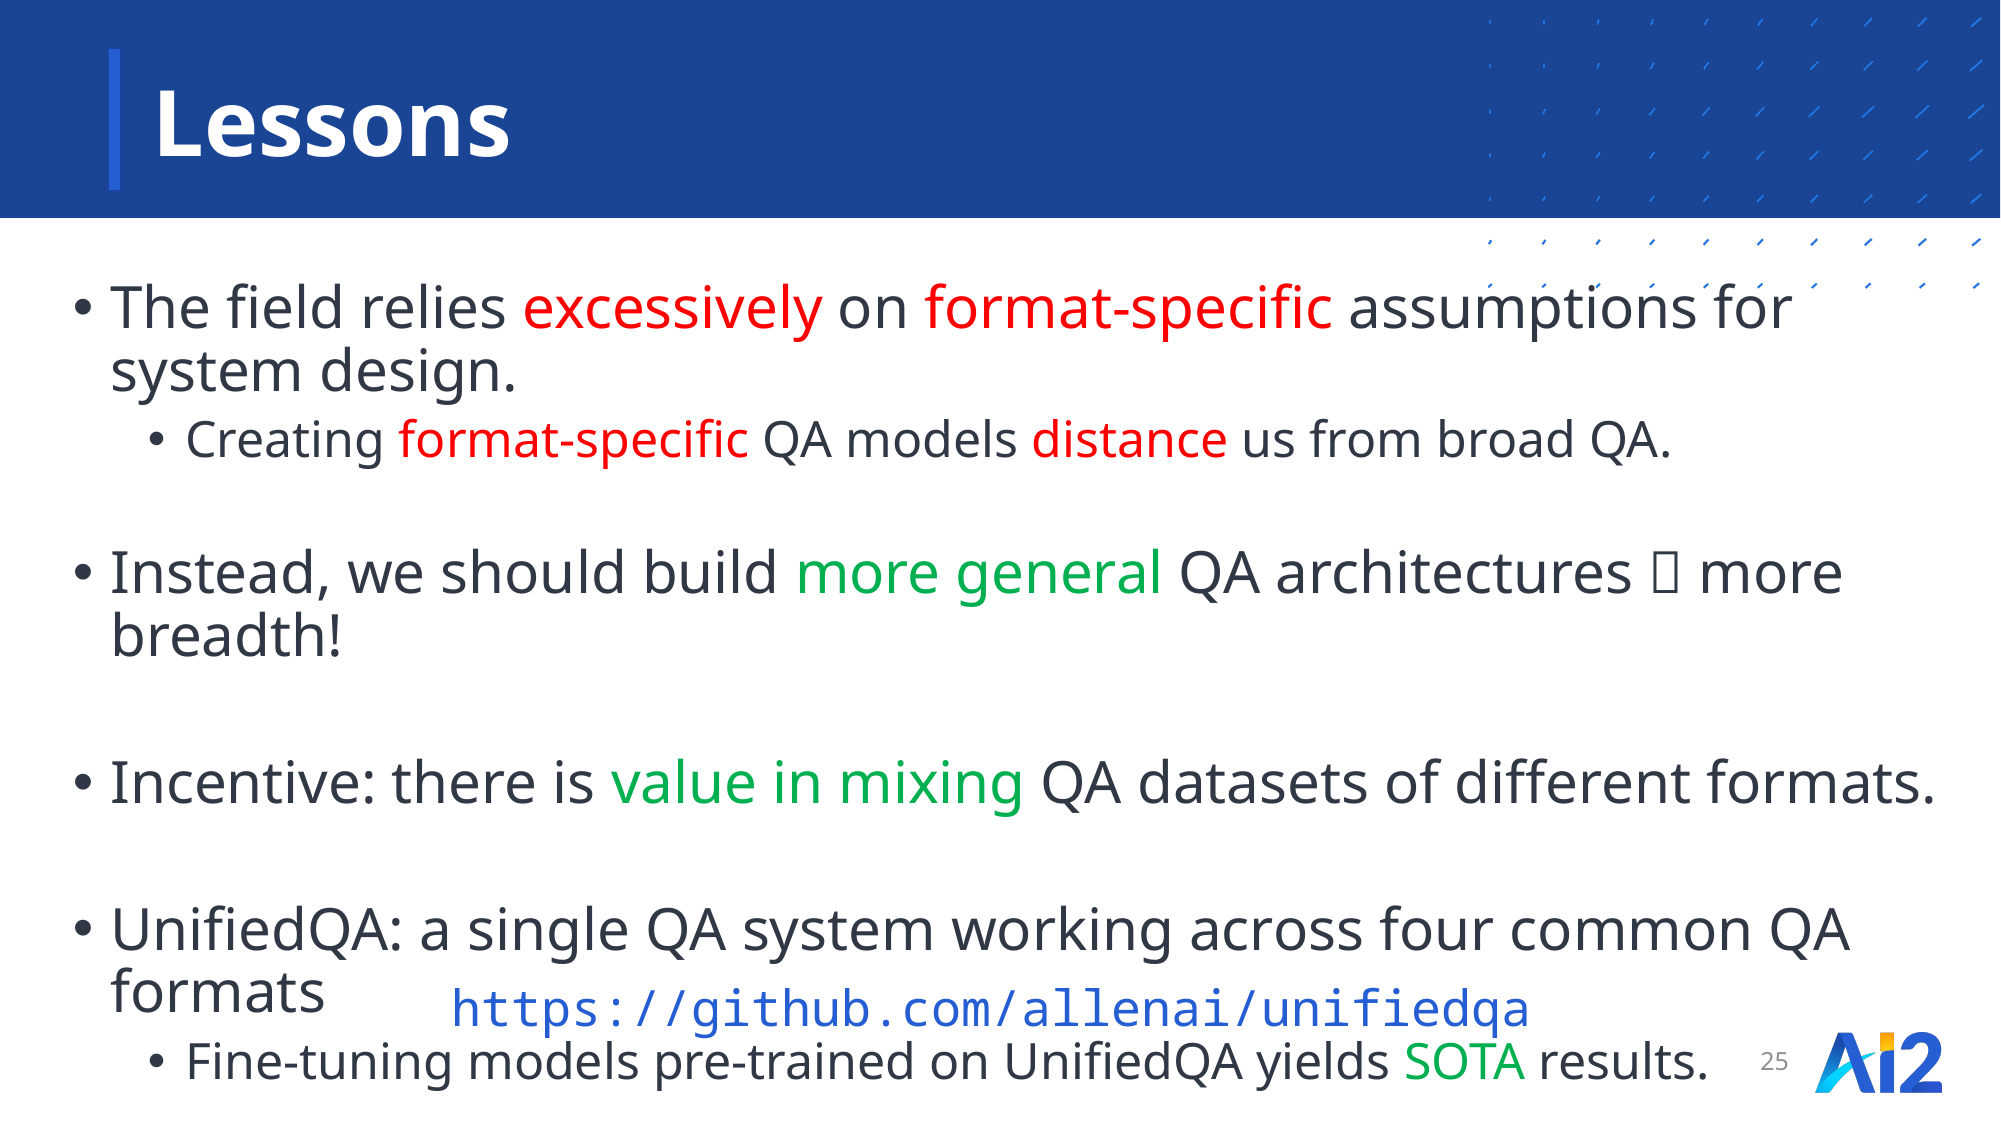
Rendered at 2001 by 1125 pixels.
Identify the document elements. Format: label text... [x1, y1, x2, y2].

title Lessons [137, 47, 1863, 206]
picture [1487, 0, 2000, 289]
list The field relies excessively on format-specific assumptions for system design. Creating format-specific QA models distance us from broad QA. Instead, we should build more general QA architectures  more breadth! Incentive: there is value in mixing QA datasets of different formats. UnifiedQA: a single QA system working across four common QA formats Fine-tuning models pre-trained on UnifiedQA yields SOTA results. [57, 270, 1989, 985]
slide_number 25 [1716, 1032, 1804, 1093]
picture [1815, 1032, 1942, 1093]
text_box https://github.com/allenai/unifiedqa [436, 968, 1547, 1044]
